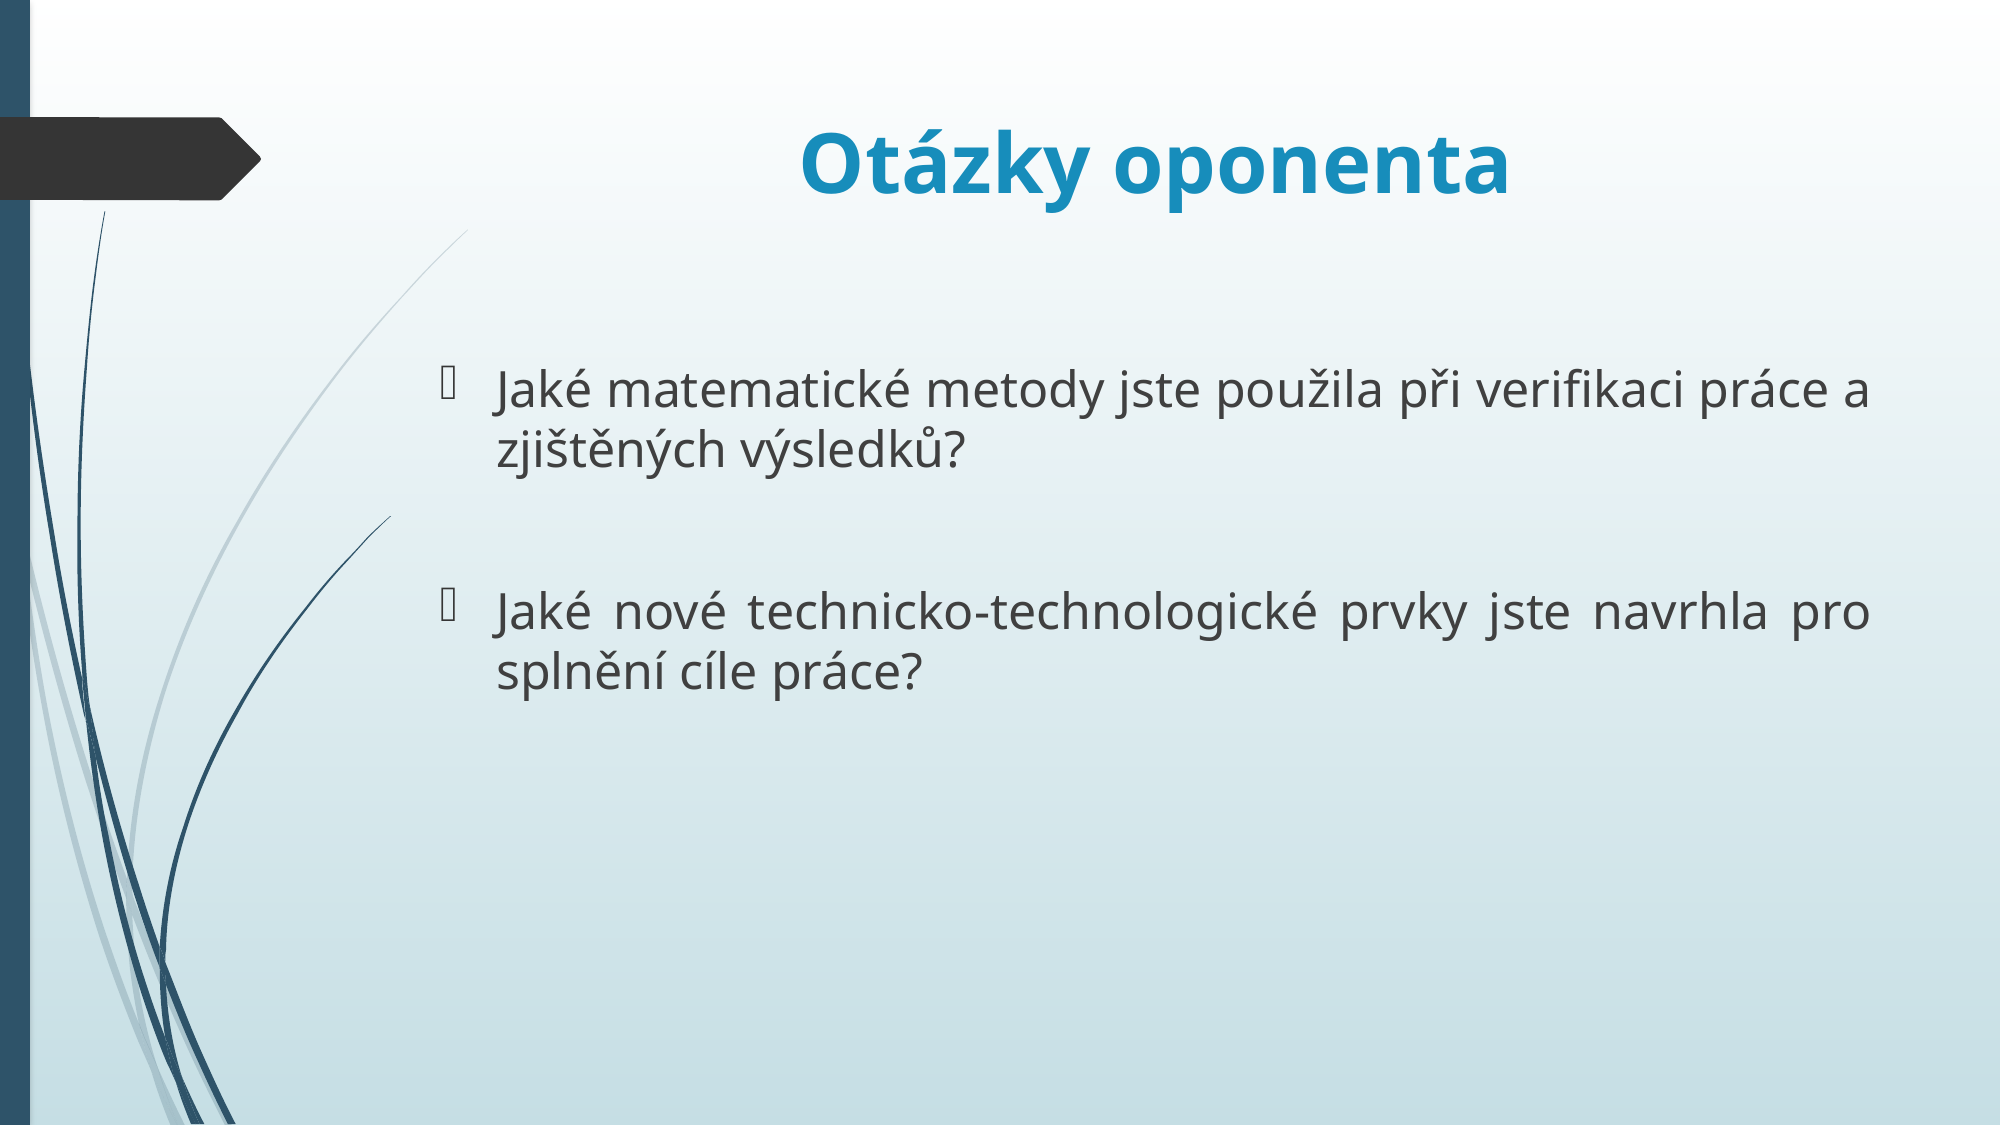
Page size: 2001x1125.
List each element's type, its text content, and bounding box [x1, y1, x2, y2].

title Otázky oponenta [425, 102, 1888, 313]
list Jaké matematické metody jste použila při verifikaci práce a zjištěných výsledků? Jaké nové technicko-technologické prvky jste navrhla pro splnění cíle práce? [424, 350, 1888, 970]
